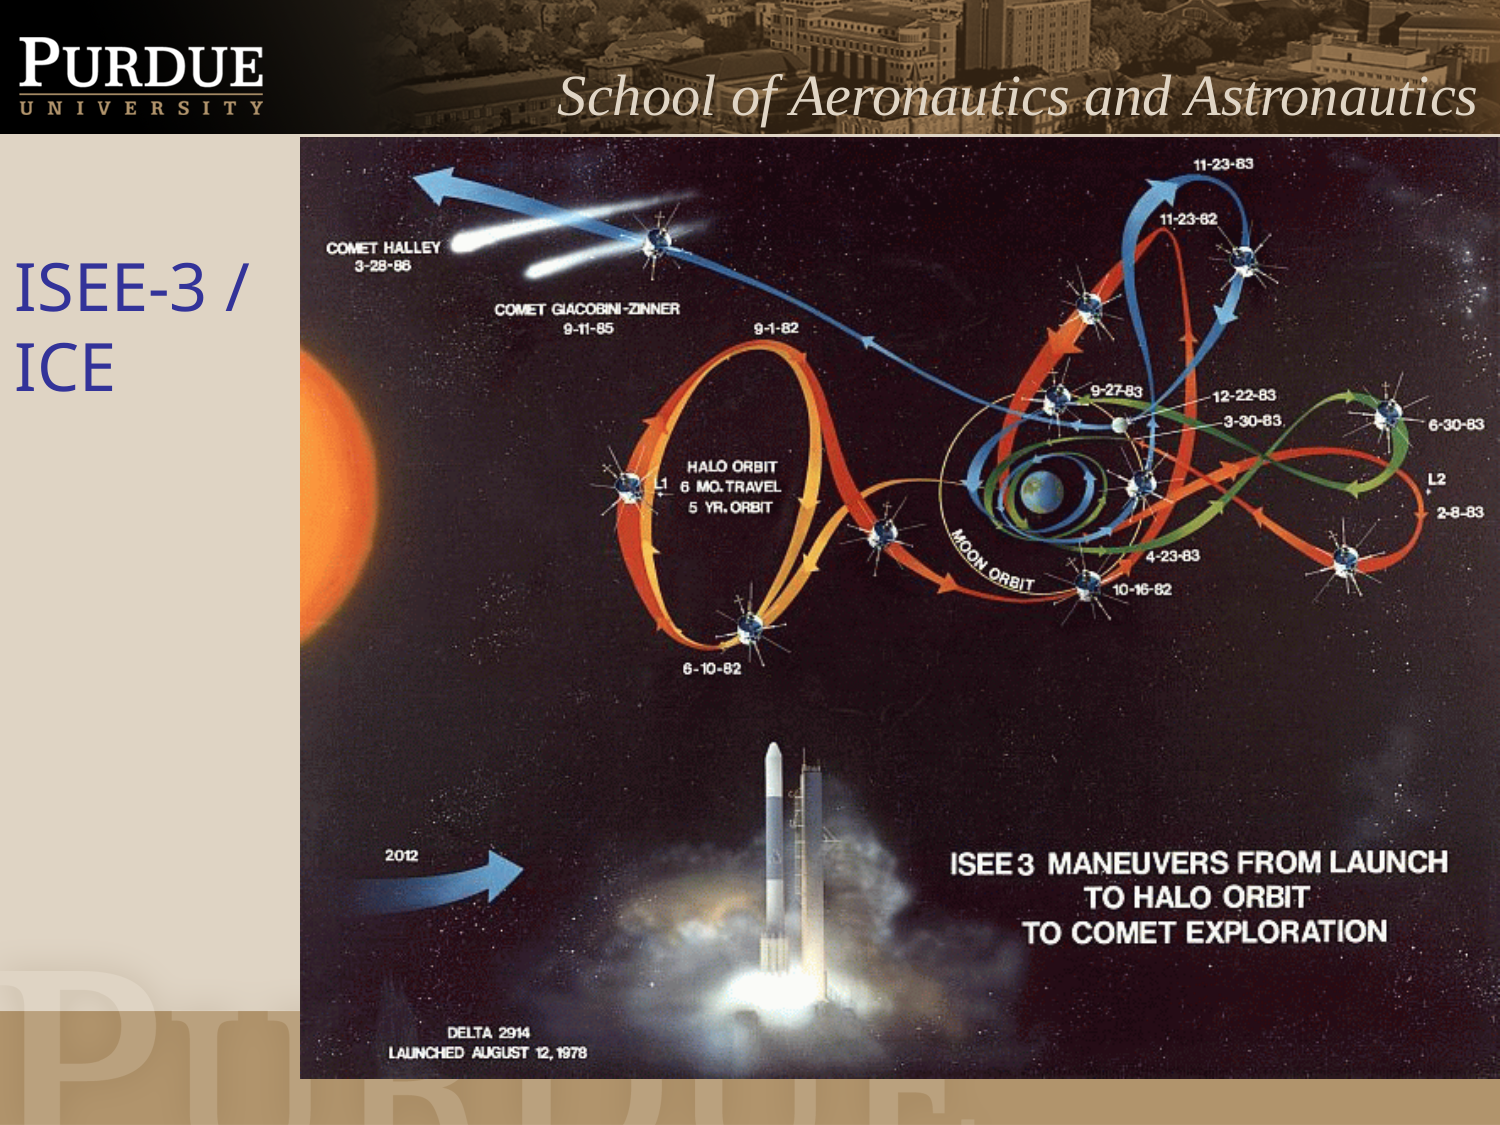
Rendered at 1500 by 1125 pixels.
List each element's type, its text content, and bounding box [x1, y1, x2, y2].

text_box ISEE-3 / ICE [0, 237, 275, 413]
picture [0, 0, 1500, 1125]
